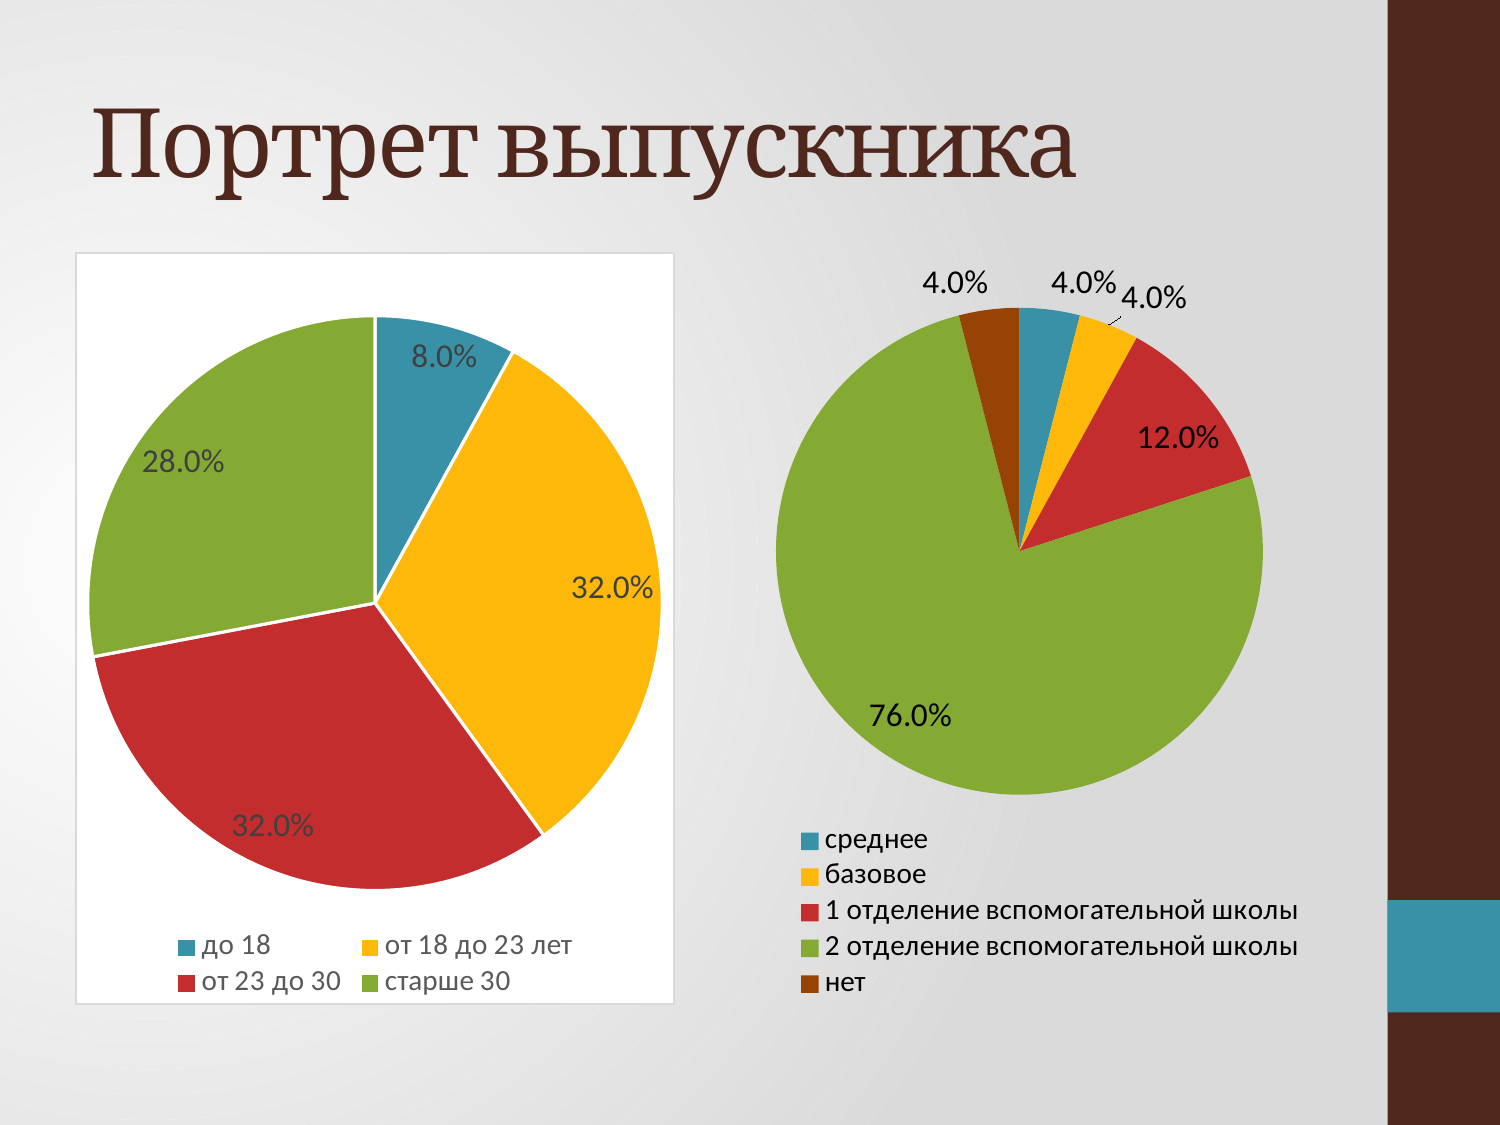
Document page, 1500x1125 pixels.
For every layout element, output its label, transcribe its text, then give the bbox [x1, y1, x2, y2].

chart [74, 251, 676, 1006]
chart [724, 251, 1377, 1006]
title Портрет выпускника [75, 45, 1325, 233]
